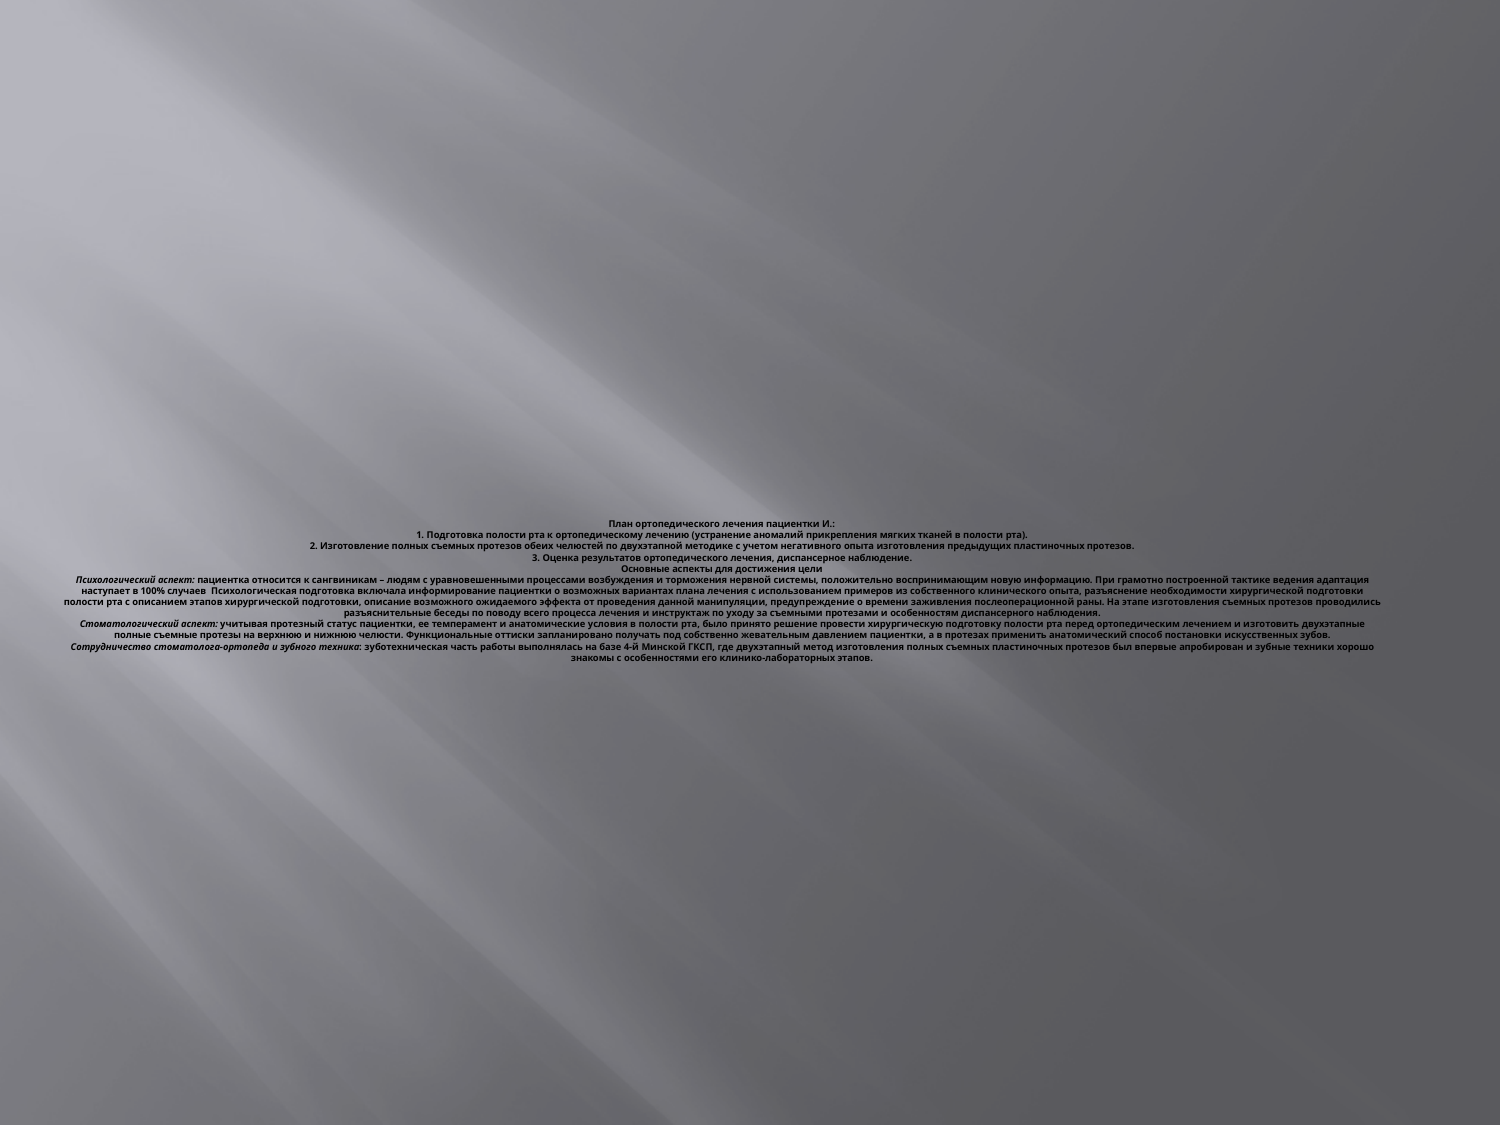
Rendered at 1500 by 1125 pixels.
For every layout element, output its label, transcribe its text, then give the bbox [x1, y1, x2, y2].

title План ортопедического лечения пациентки И.: 1. Подготовка полости рта к ортопедическому лечению (устранение аномалий прикрепления мягких тканей в полости рта). 2. Изготовление полных съемных протезов обеих челюстей по двухэтапной методике с учетом негативного опыта изготовления предыдущих пластиночных протезов. 3. Оценка результатов ортопедического лечения, диспансерное наблюдение. Основные аспекты для достижения цели Психологический аспект: пациентка относится к сангвиникам – людям с уравновешенными процессами возбуждения и торможения нервной системы, положительно воспринимающим новую информацию. При грамотно построенной тактике ведения адаптация наступает в 100% случаев Психологическая подготовка включала информирование пациентки о возможных вариантах плана лечения с использованием примеров из собственного клинического опыта, разъяснение необходимости хирургической подготовки полости рта с описанием этапов хирургической подготовки, описание возможного ожидаемого эффекта от проведения данной манипуляции, предупреждение о времени заживления послеоперационной раны. На этапе изготовления съемных протезов проводились разъяснительные беседы по поводу всего процесса лечения и инструктаж по уходу за съемными протезами и особенностям диспансерного наблюдения. Стоматологический аспект: учитывая протезный статус пациентки, ее темперамент и анатомические условия в полости рта, было принято решение провести хирургическую подготовку полости рта перед ортопедическим лечением и изготовить двухэтапные полные съемные протезы на верхнюю и нижнюю челюсти. Функциональные оттиски запланировано получать под собственно жевательным давлением пациентки, а в протезах применить анатомический способ постановки искусственных зубов. Сотрудничество стоматолога-ортопеда и зубного техника: зуботехническая часть работы выполнялась на базе 4-й Минской ГКСП, где двухэтапный метод изготовления полных съемных пластиночных протезов был впервые апробирован и зубные техники хорошо знакомы с особенностями его клинико-лабораторных этапов. [46, 503, 1397, 692]
